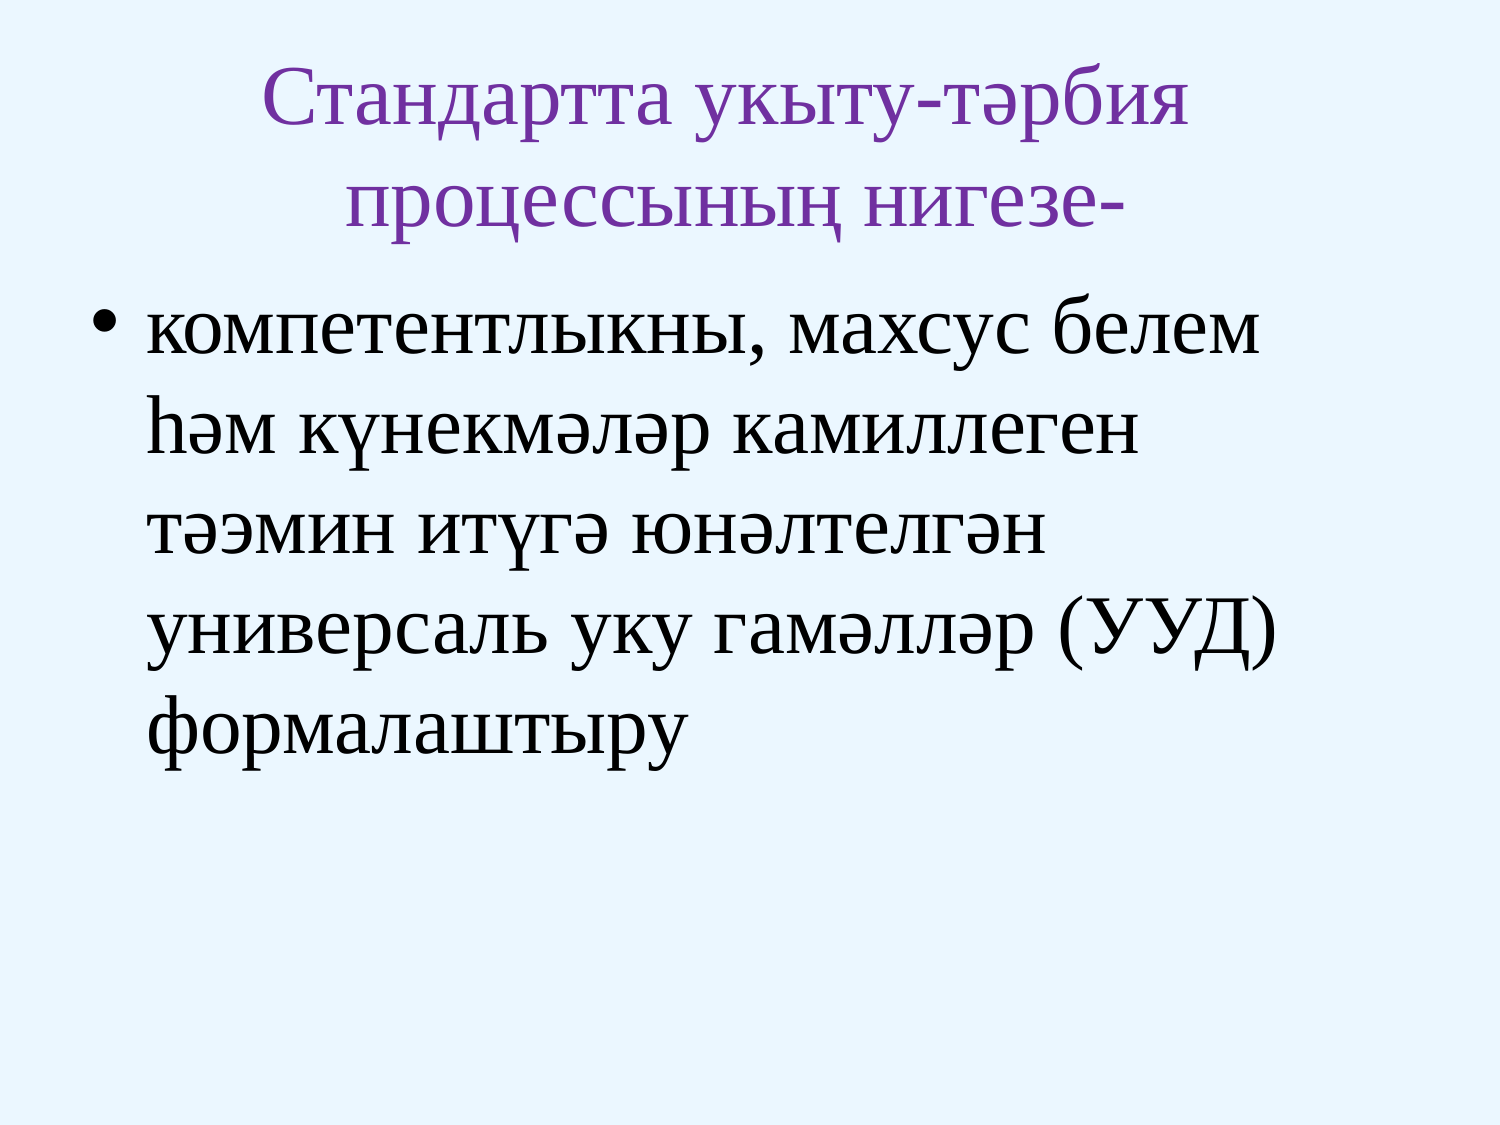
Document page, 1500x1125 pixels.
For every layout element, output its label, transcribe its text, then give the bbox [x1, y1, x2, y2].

title Стандартта укыту-тәрбия процессының нигезе- [41, 30, 1432, 252]
list компетентлыкны, махсус белем һәм күнекмәләр камиллеген тәэмин итүгә юнәлтелгән универсаль уку гамәлләр (УУД) формалаштыру [75, 262, 1425, 1005]
